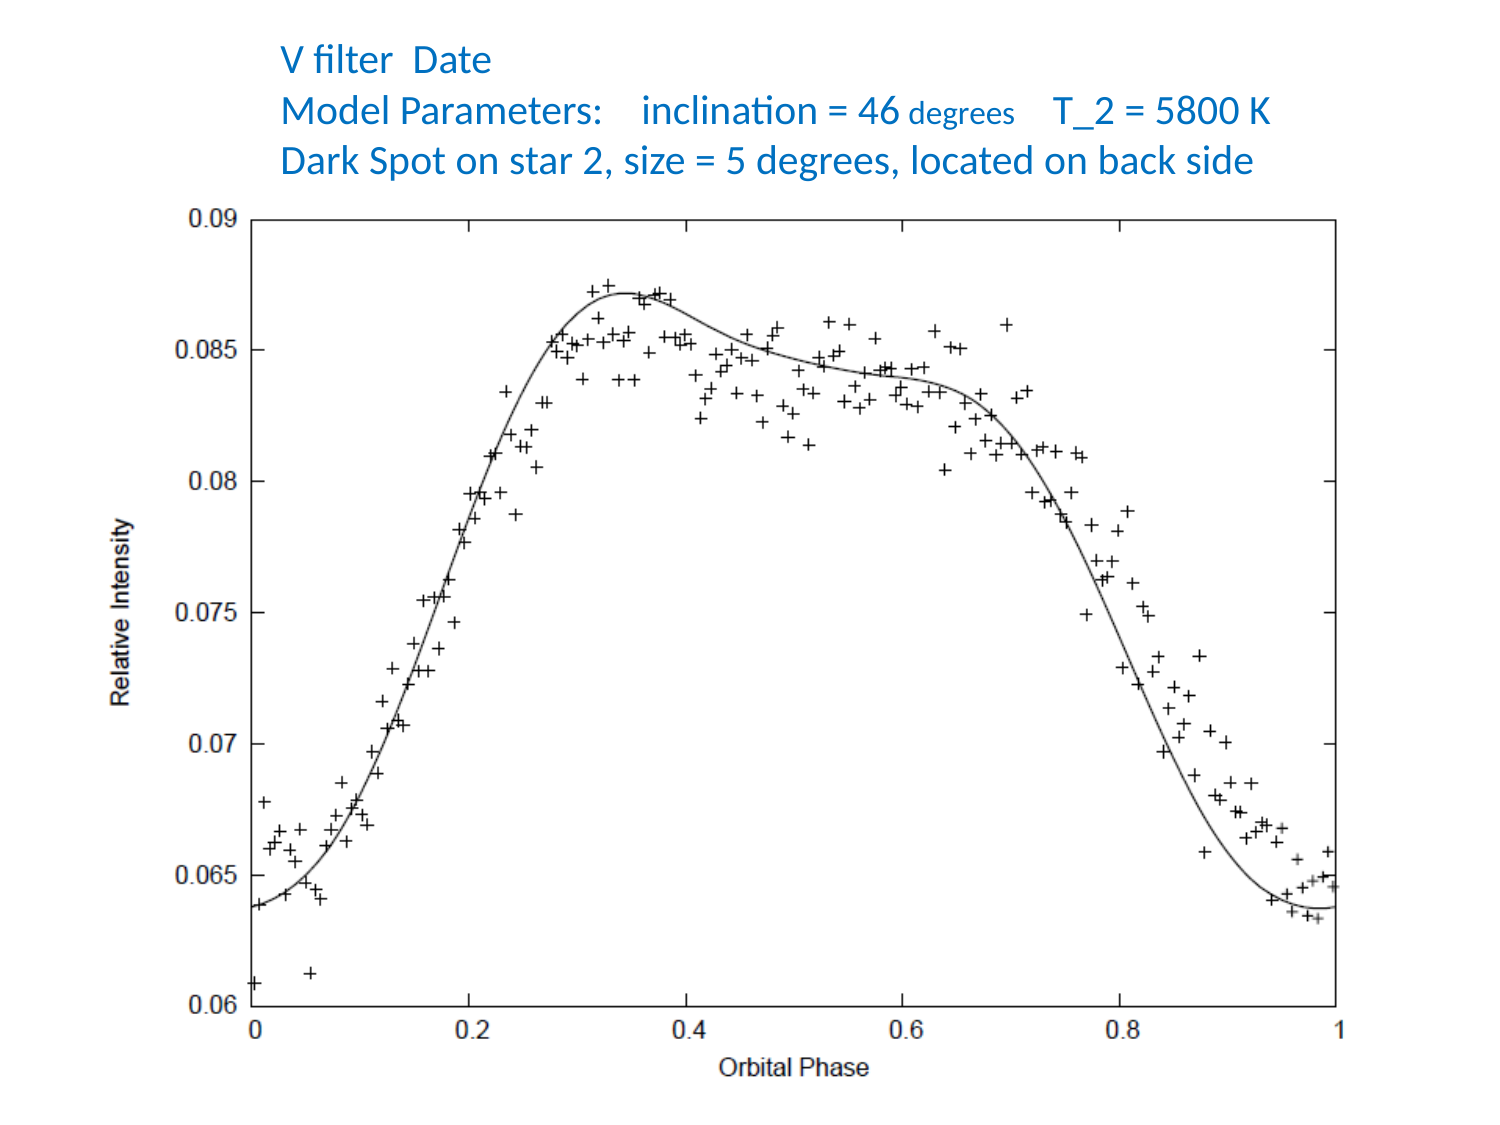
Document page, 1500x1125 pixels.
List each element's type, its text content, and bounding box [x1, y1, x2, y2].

picture [99, 168, 1379, 1125]
text_box V filter Date Model Parameters: inclination = 46 degrees T_2 = 5800 K Dark Spot on star 2, size = 5 degrees, located on back side [265, 24, 1378, 168]
